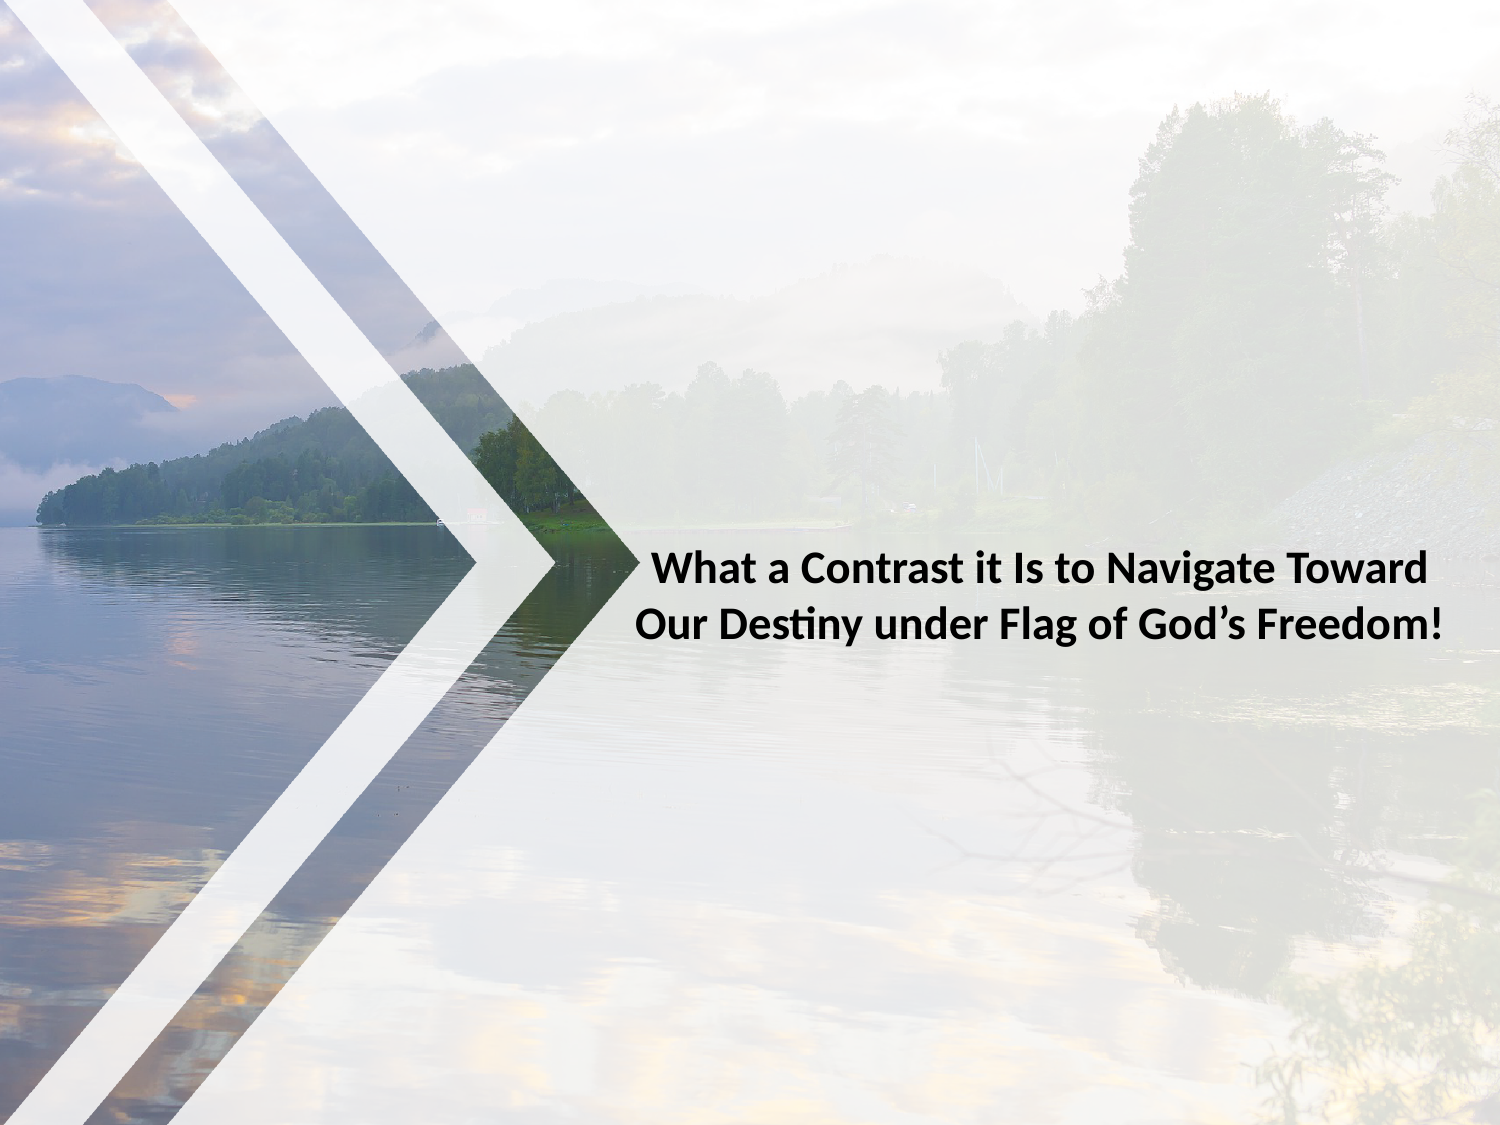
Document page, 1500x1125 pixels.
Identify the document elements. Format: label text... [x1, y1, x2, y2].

picture [0, 0, 1500, 1125]
title What a Contrast it Is to Navigate Toward Our Destiny under Flag of God’s Freedom! [620, 527, 1461, 715]
